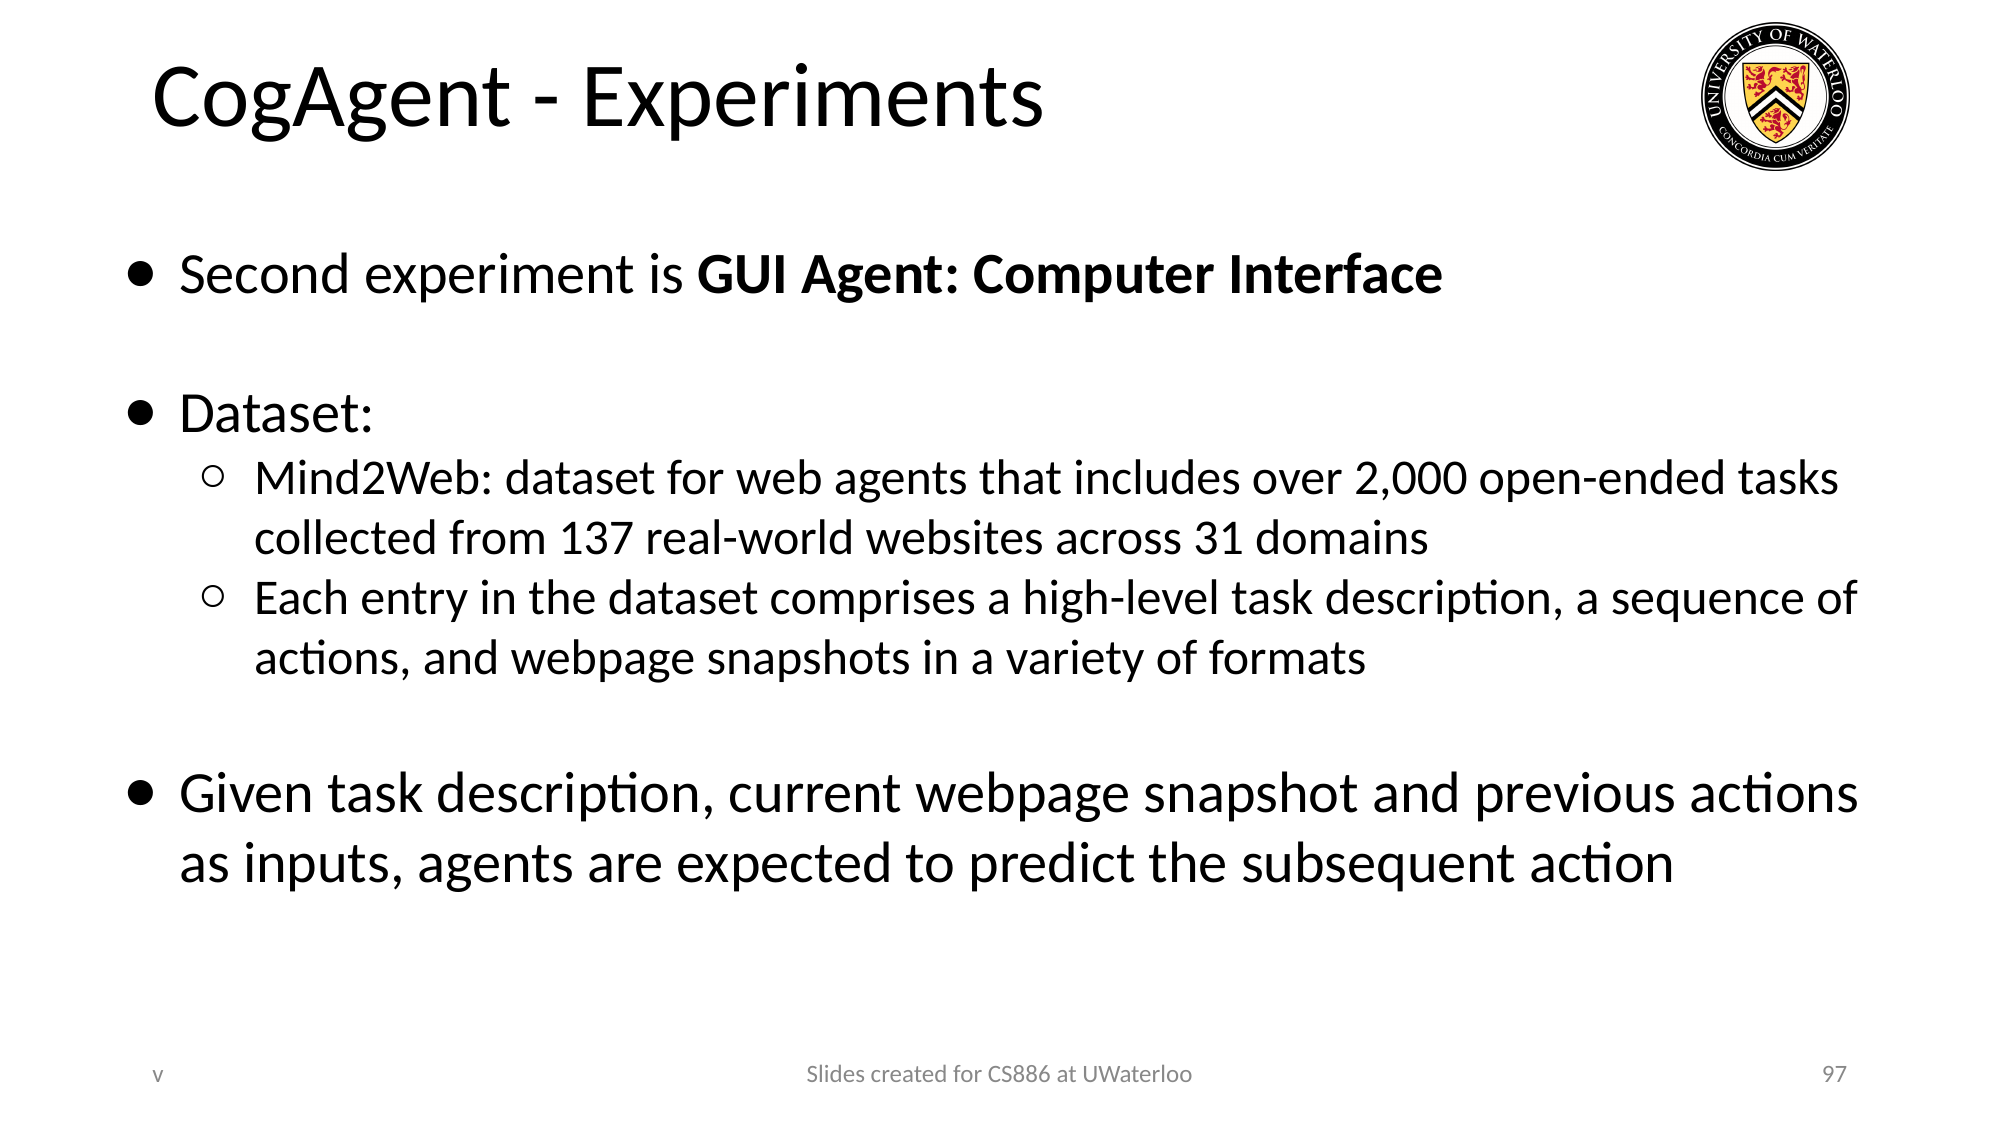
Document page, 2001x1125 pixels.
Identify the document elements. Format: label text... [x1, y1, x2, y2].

slide_number 97 [1412, 1042, 1863, 1103]
list Second experiment is GUI Agent: Computer Interface Dataset: Mind2Web: dataset for web agents that includes over 2,000 open-ended tasks collected from 137 real-world websites across 31 domains Each entry in the dataset comprises a high-level task description, a sequence of actions, and webpage snapshots in a variety of formats Given task description, current webpage snapshot and previous actions as inputs, agents are expected to predict the subsequent action [89, 196, 1911, 1003]
title CogAgent - Experiments [137, 22, 1863, 171]
slide_number v [137, 1042, 588, 1103]
footer Slides created for CS886 at UWaterloo [662, 1042, 1338, 1103]
